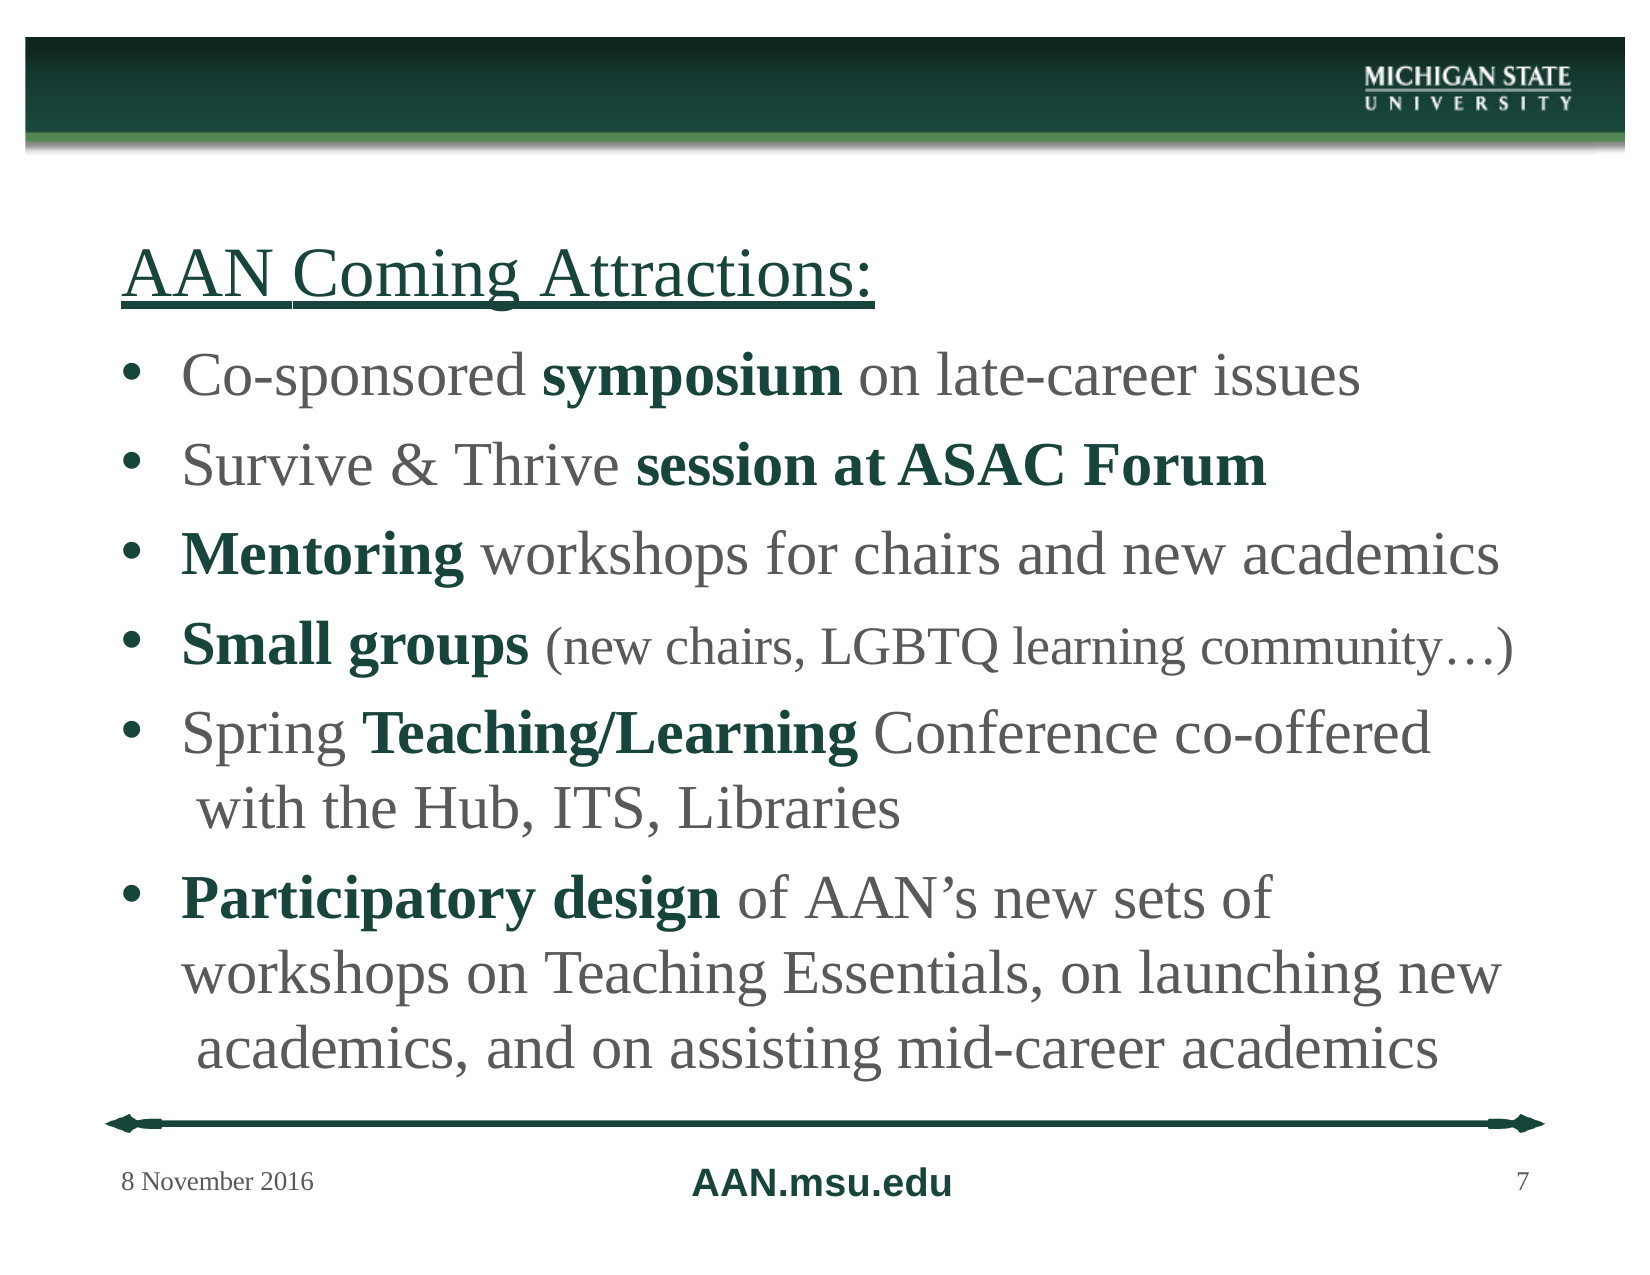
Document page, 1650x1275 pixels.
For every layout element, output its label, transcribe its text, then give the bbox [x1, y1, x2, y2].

picture [25, 37, 1625, 155]
footer 8 November 2016 [118, 1164, 317, 1275]
text_box Co-sponsored symposium on late-career issues Survive & Thrive session at ASAC Forum Mentoring workshops for chairs and new academics Small groups (new chairs, LGBTQ learning community…) Spring Teaching/Learning Conference co-offered with the Hub, ITS, Libraries Participatory design of AAN’s new sets of workshops on Teaching Essentials, on launching new academics, and on assisting mid-career academics [118, 316, 1519, 1081]
picture [104, 1114, 1545, 1133]
slide_number 3 [1510, 1164, 1537, 1275]
title AAN Coming Attractions: [118, 223, 876, 316]
slide_number AAN.msu.edu [689, 1158, 957, 1275]
